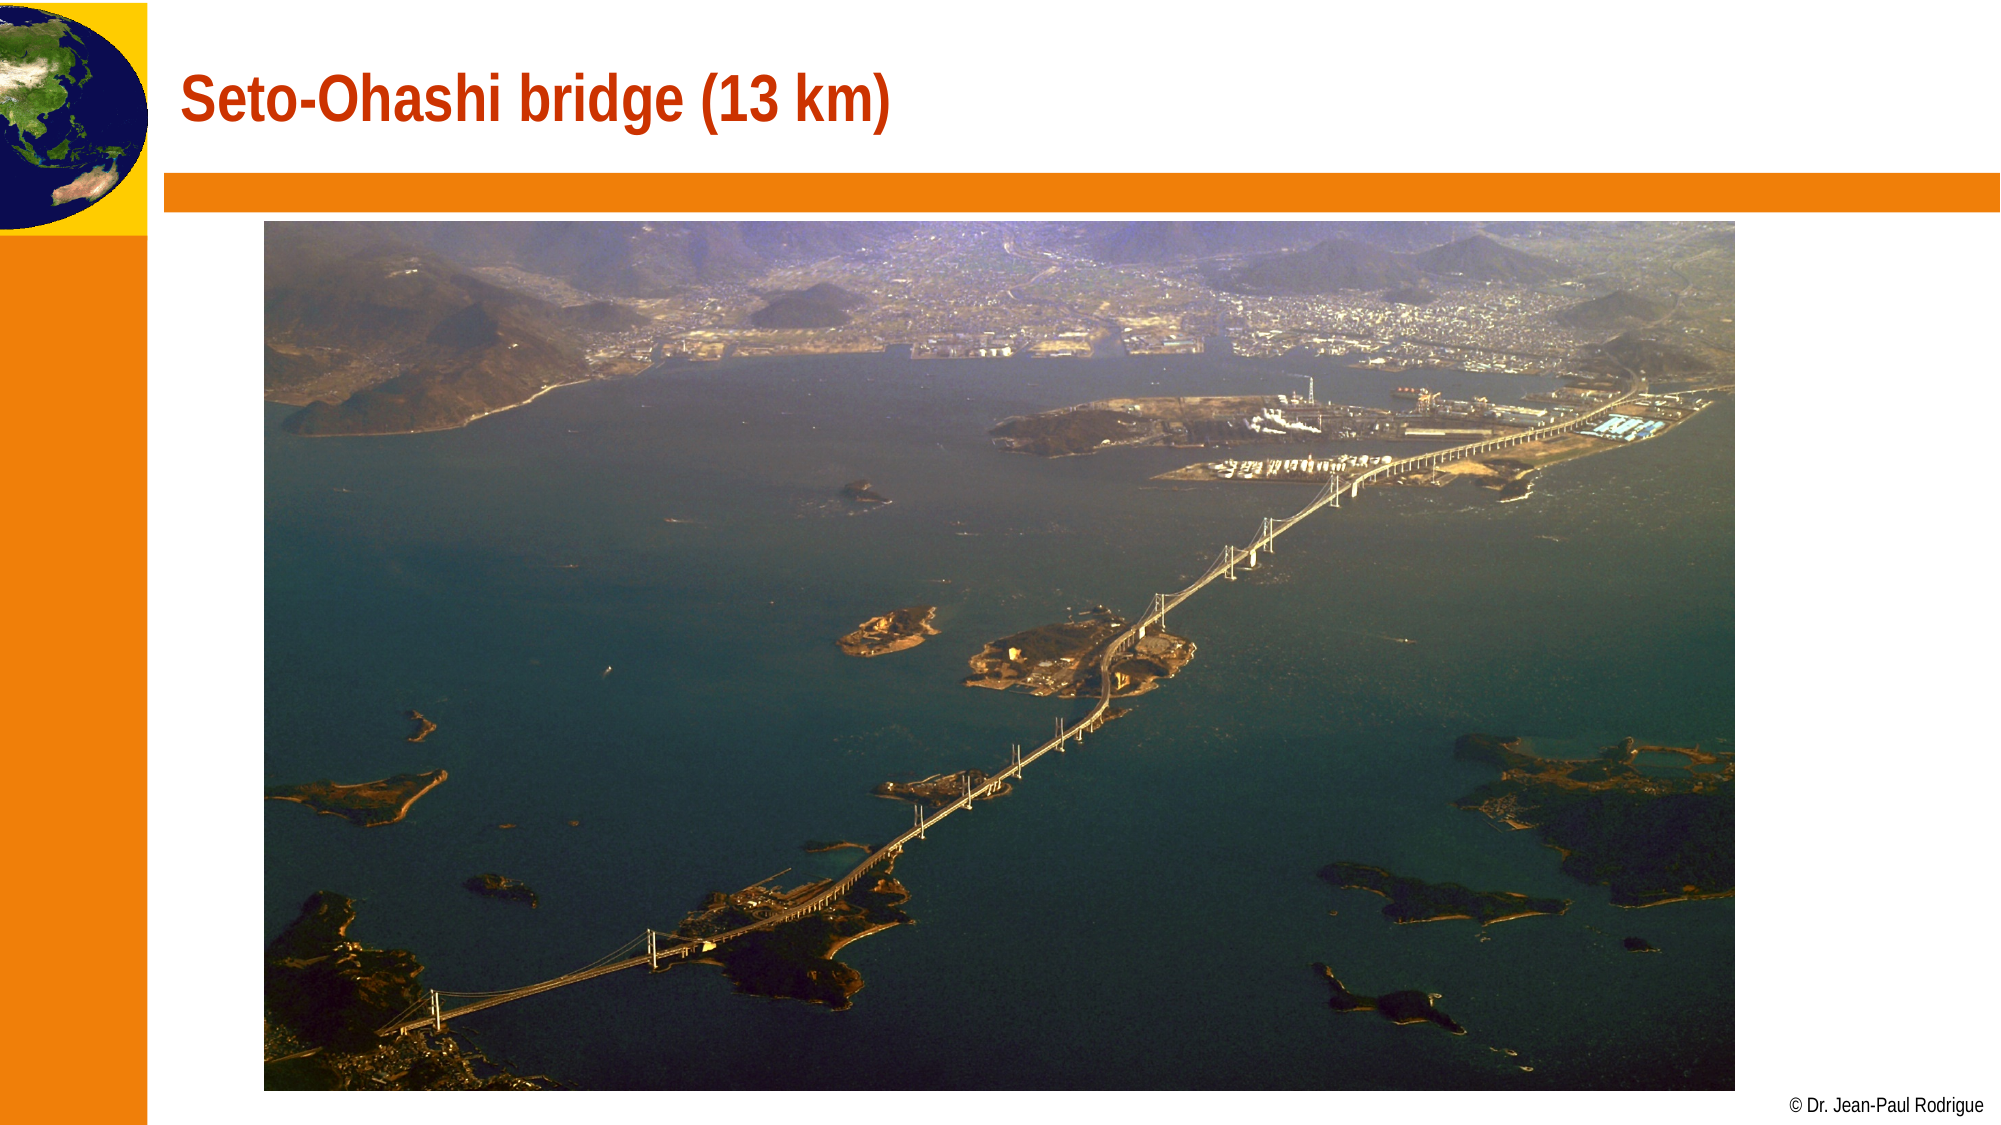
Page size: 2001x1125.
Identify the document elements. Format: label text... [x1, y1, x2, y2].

picture [0, 3, 149, 231]
picture [264, 221, 1736, 1091]
title Seto-Ohashi bridge (13 km) [165, 16, 1966, 173]
